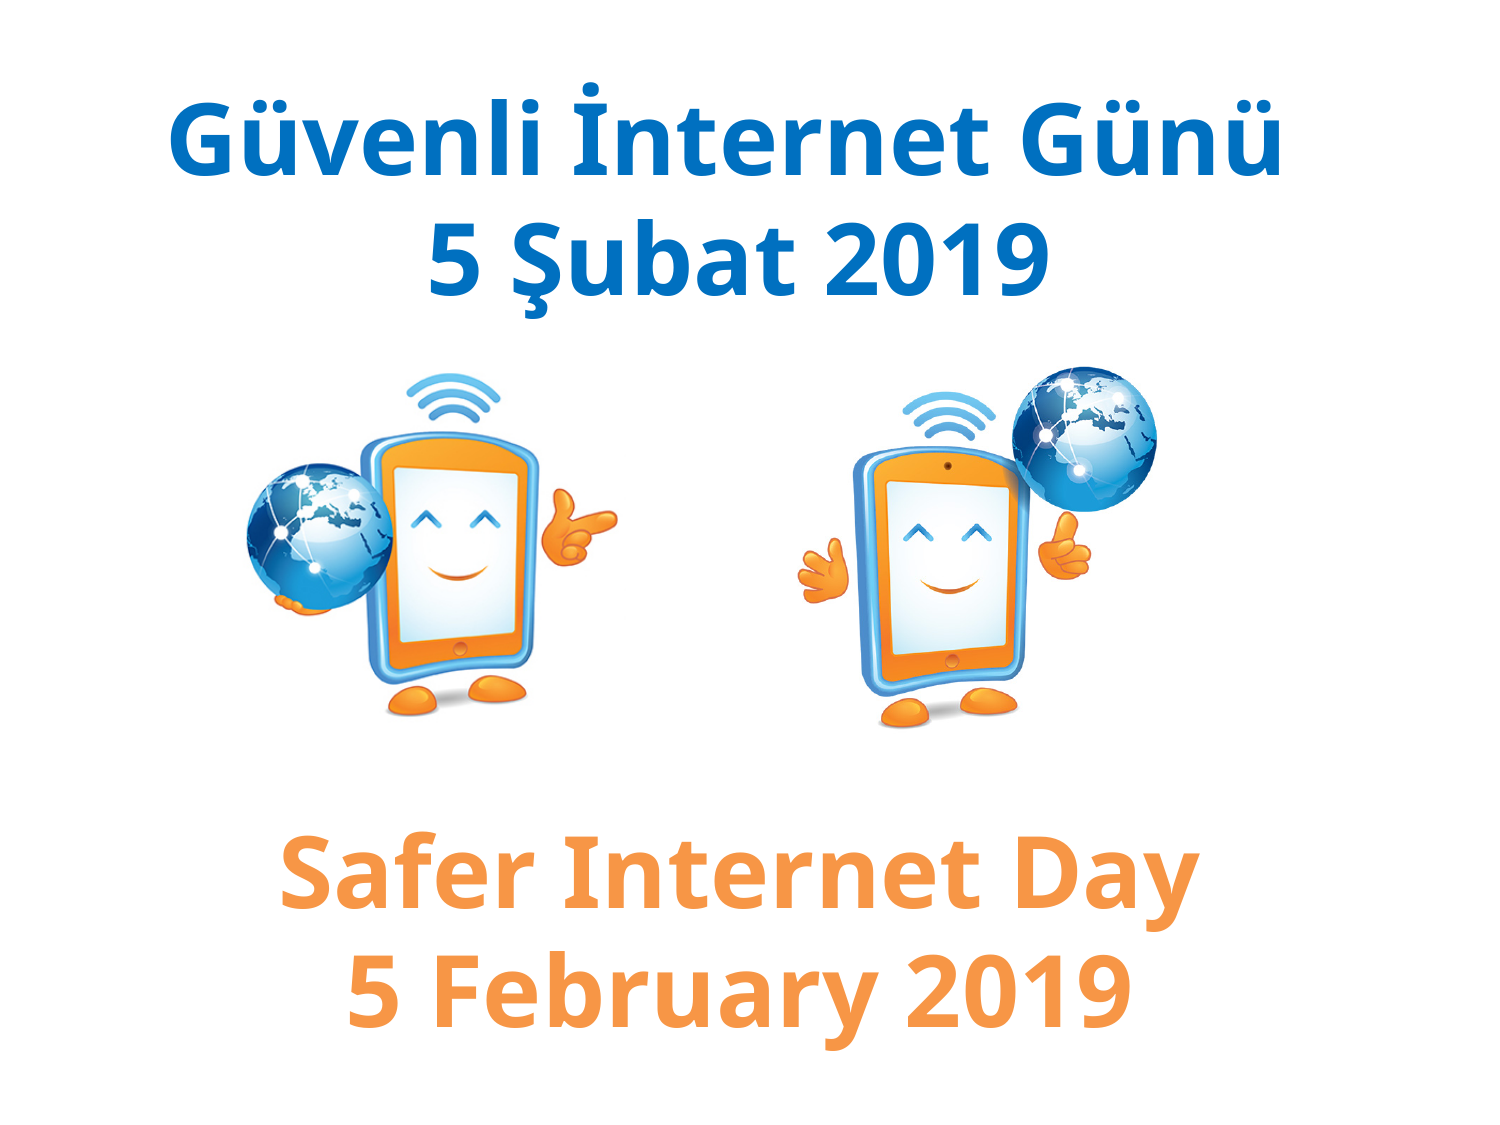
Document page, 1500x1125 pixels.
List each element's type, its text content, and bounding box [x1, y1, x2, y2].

picture [785, 349, 1176, 740]
picture [218, 349, 627, 765]
title Güvenli İnternet Günü 5 Şubat 2019 [64, 101, 1415, 290]
text_box Safer Internet Day 5 February 2019 [64, 834, 1415, 1022]
